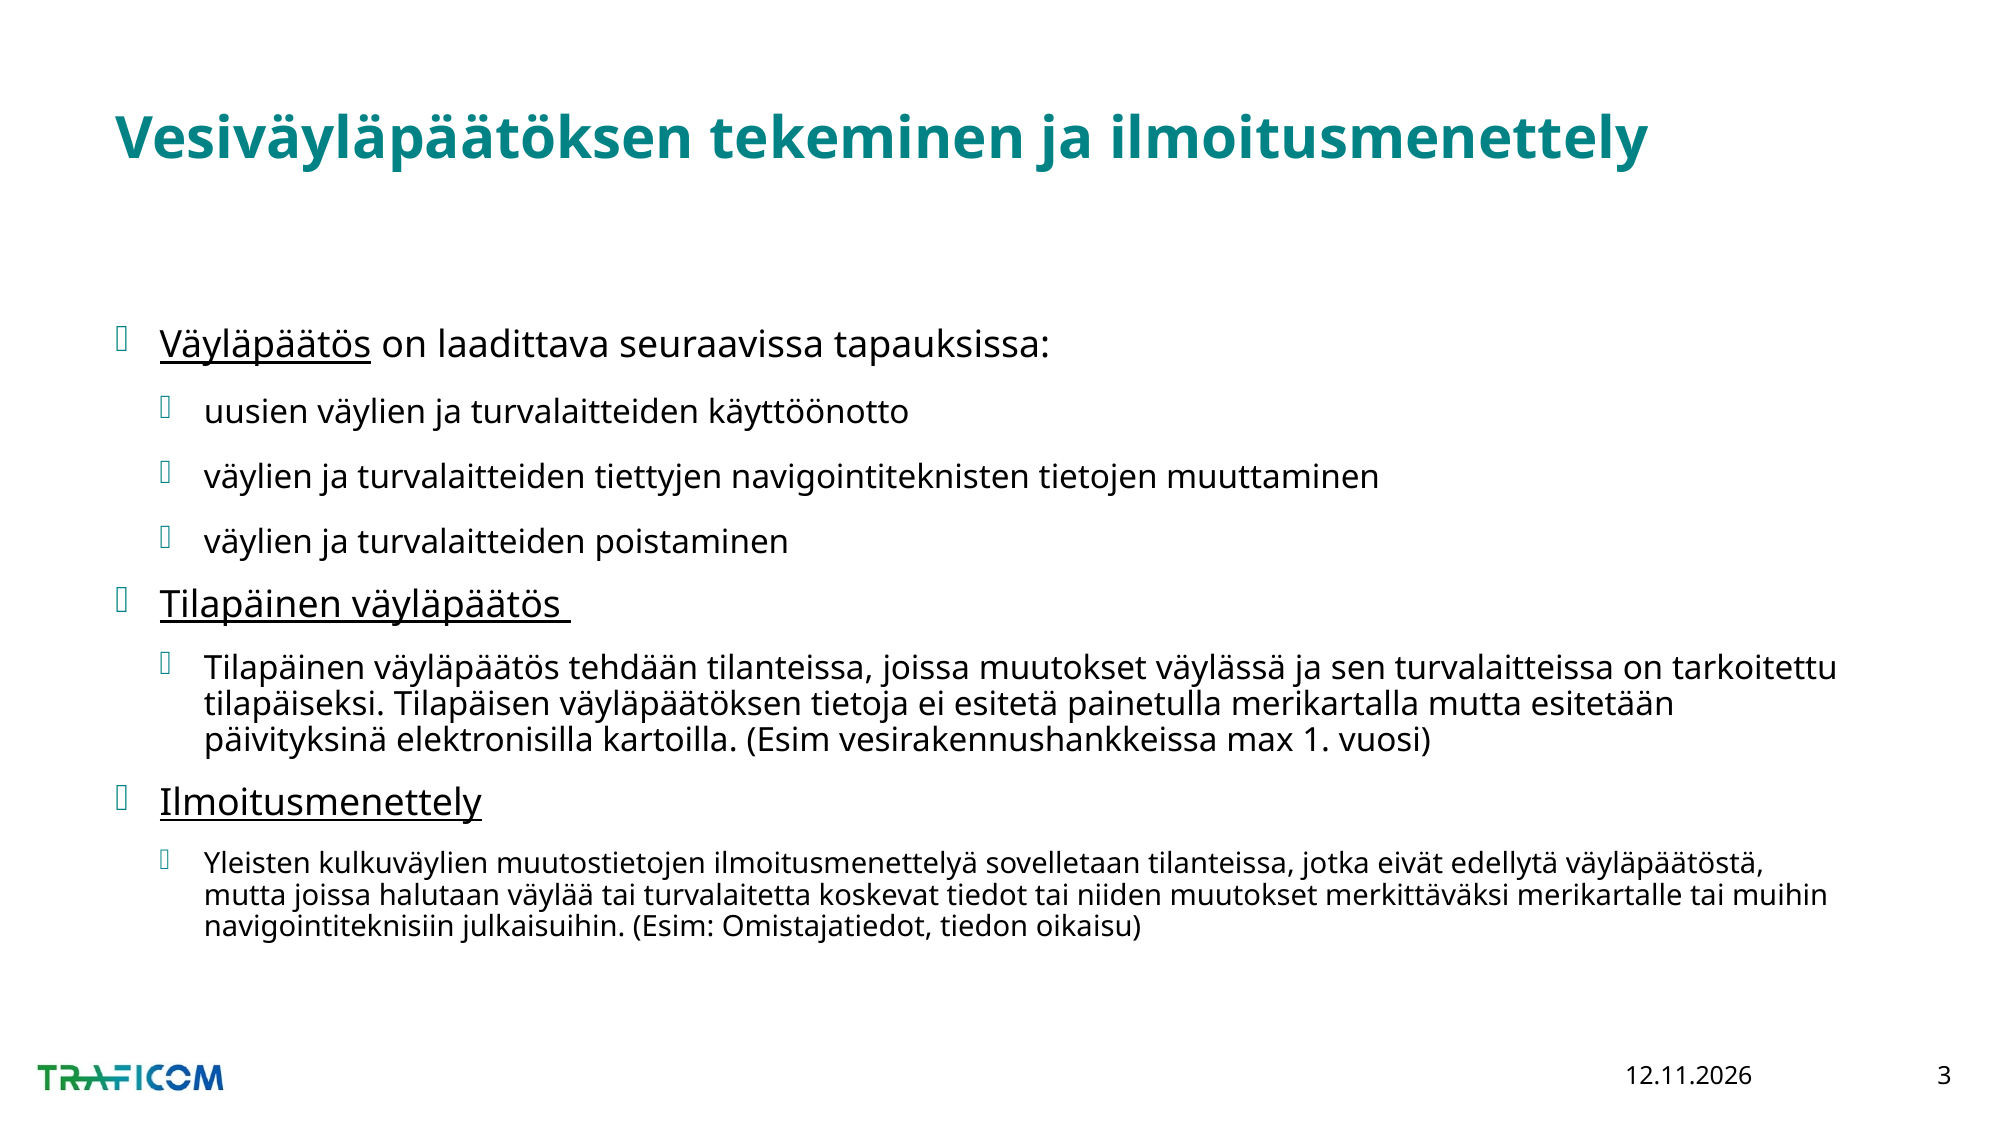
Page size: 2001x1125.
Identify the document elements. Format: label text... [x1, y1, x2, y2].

slide_number 3 [1854, 1055, 1967, 1097]
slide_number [1535, 1055, 1843, 1097]
picture [34, 1062, 228, 1093]
list Väyläpäätös on laadittava seuraavissa tapauksissa: uusien väylien ja turvalaitteiden käyttöönotto väylien ja turvalaitteiden tiettyjen navigointiteknisten tietojen muuttaminen väylien ja turvalaitteiden poistaminen Tilapäinen väyläpäätös Tilapäinen väyläpäätös tehdään tilanteissa, joissa muutokset väylässä ja sen turvalaitteissa on tarkoitettu tilapäiseksi. Tilapäisen väyläpäätöksen tietoja ei esitetä painetulla merikartalla mutta esitetään päivityksinä elektronisilla kartoilla. (Esim vesirakennushankkeissa max 1. vuosi) Ilmoitusmenettely Yleisten kulkuväylien muutostietojen ilmoitusmenettelyä sovelletaan tilanteissa, jotka eivät edellytä väyläpäätöstä, mutta joissa halutaan väylää tai turvalaitetta koskevat tiedot tai niiden muutokset merkittäväksi merikartalle tai muihin navigointiteknisiin julkaisuihin. (Esim: Omistajatiedot, tiedon oikaisu) [100, 312, 1864, 1013]
title Vesiväyläpäätöksen tekeminen ja ilmoitusmenettely [100, 100, 1864, 283]
